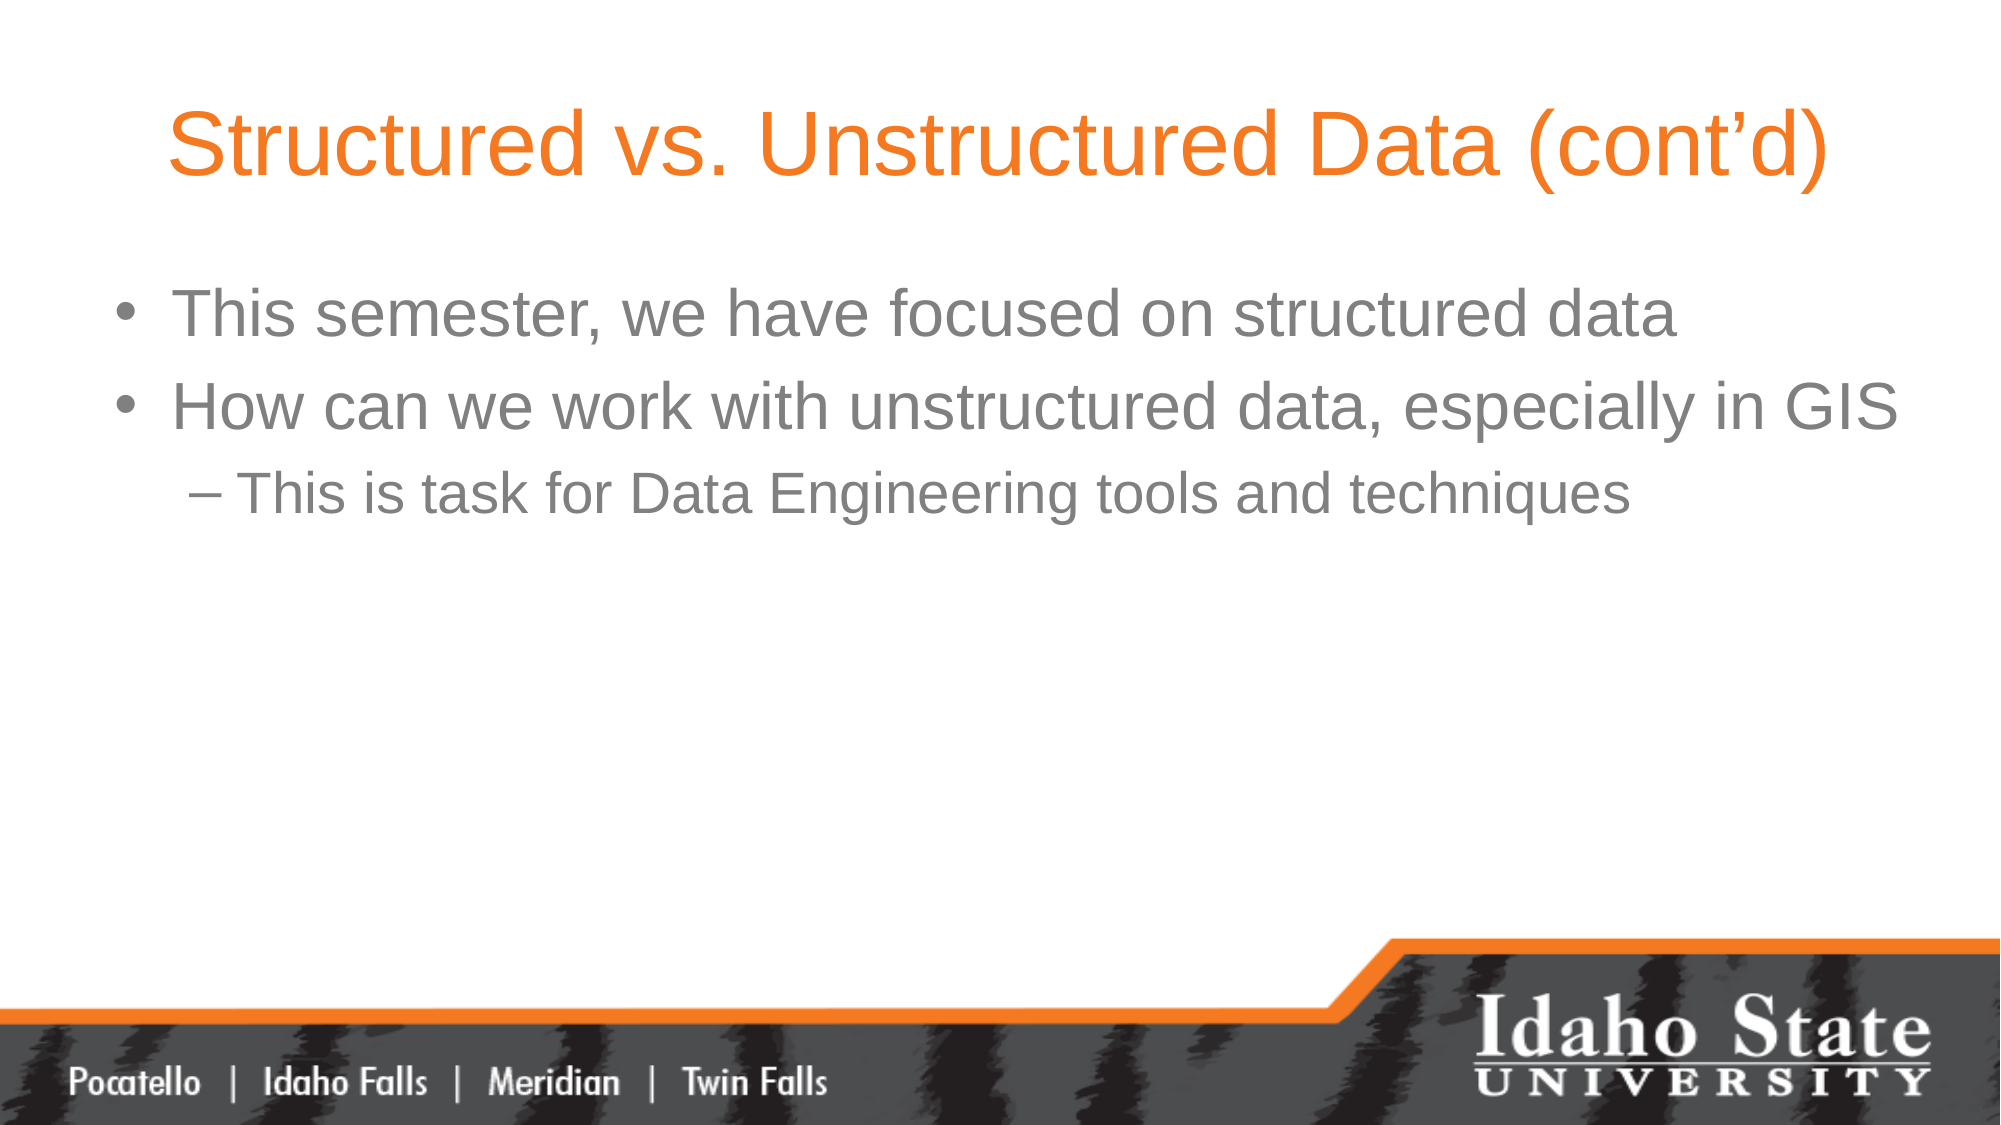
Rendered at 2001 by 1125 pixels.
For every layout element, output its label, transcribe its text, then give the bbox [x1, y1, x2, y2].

list This semester, we have focused on structured data How can we work with unstructured data, especially in GIS This is task for Data Engineering tools and techniques [99, 262, 1941, 1006]
title Structured vs. Unstructured Data (cont’d) [99, 44, 1901, 233]
picture [0, 0, 2000, 1125]
